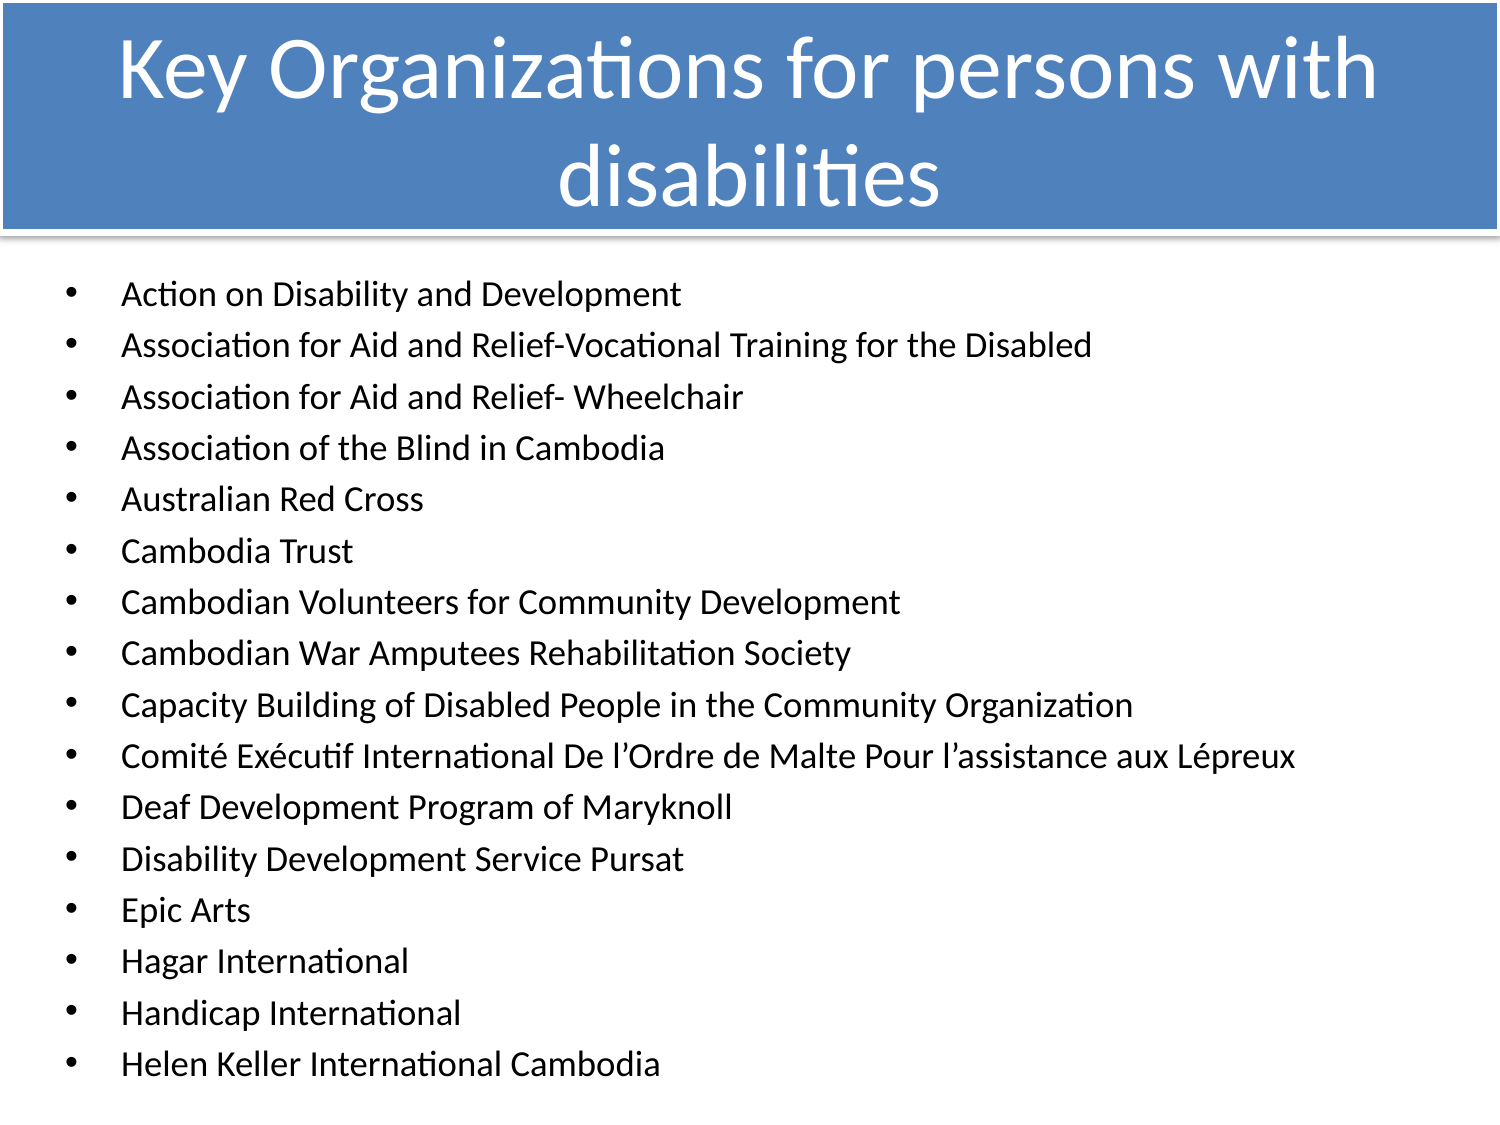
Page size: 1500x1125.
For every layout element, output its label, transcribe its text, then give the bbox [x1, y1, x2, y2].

title Key Organizations for persons with disabilities [0, 0, 1500, 236]
list Action on Disability and Development Association for Aid and Relief-Vocational Training for the Disabled Association for Aid and Relief- Wheelchair Association of the Blind in Cambodia Australian Red Cross Cambodia Trust Cambodian Volunteers for Community Development Cambodian War Amputees Rehabilitation Society Capacity Building of Disabled People in the Community Organization Comité Exécutif International De l’Ordre de Malte Pour l’assistance aux Lépreux Deaf Development Program of Maryknoll Disability Development Service Pursat Epic Arts Hagar International Handicap International Helen Keller International Cambodia [50, 262, 1450, 1100]
